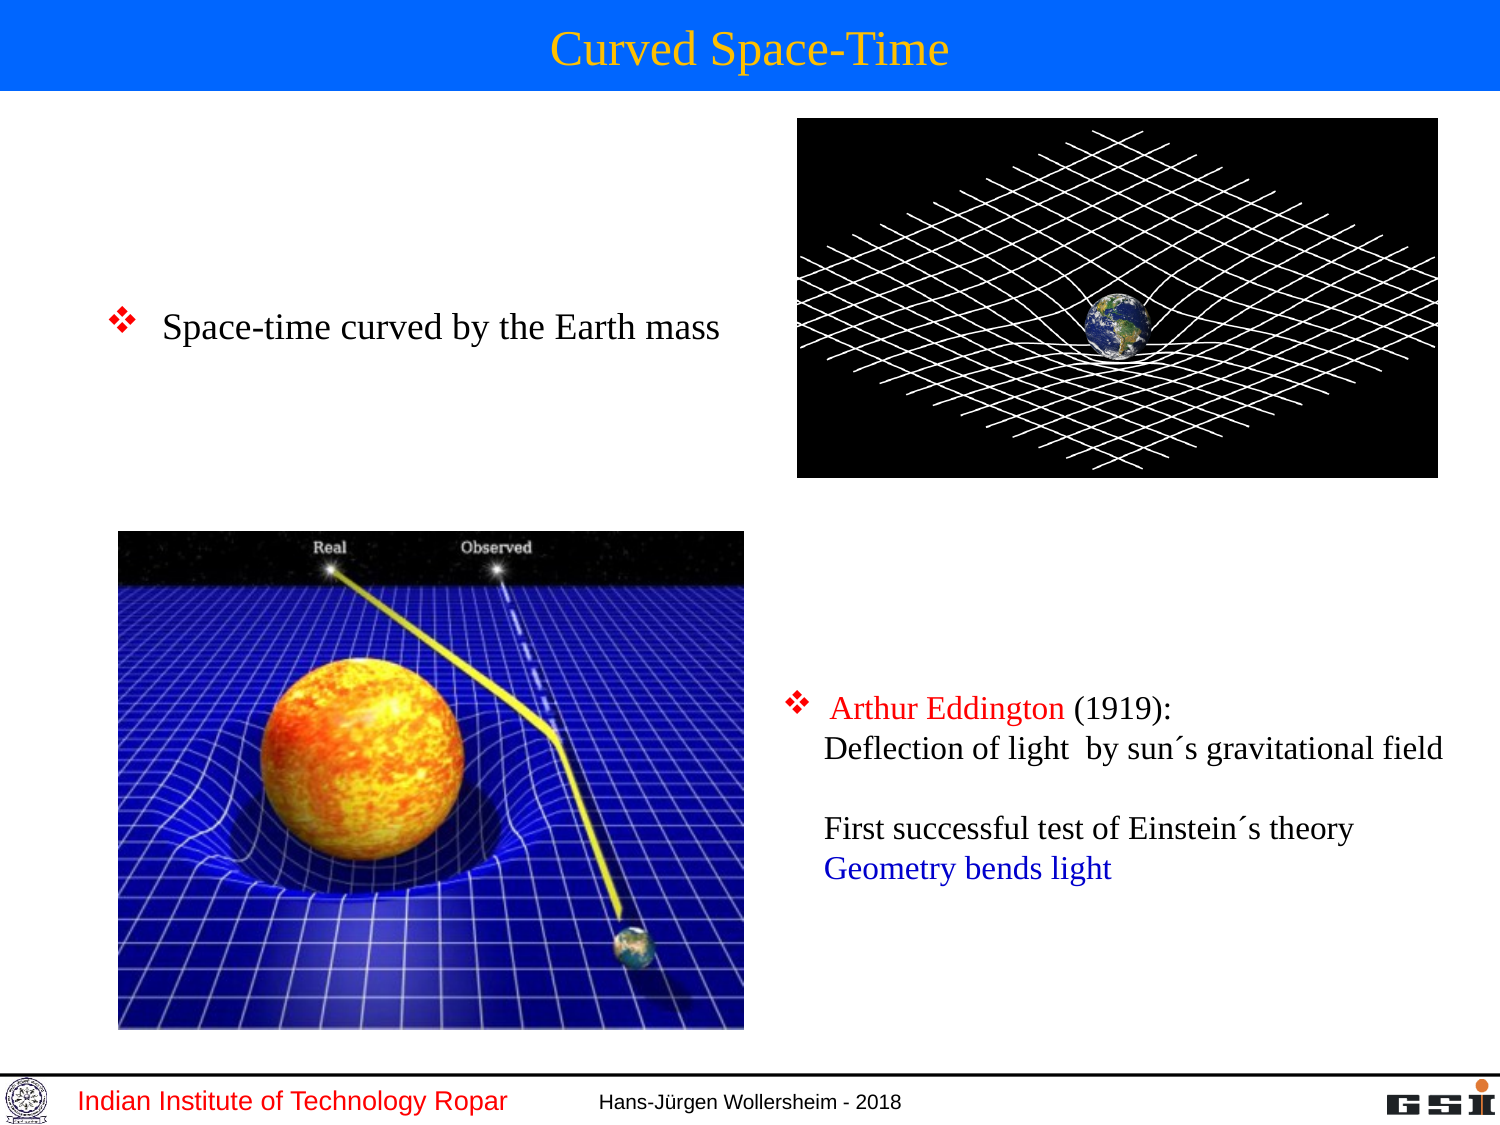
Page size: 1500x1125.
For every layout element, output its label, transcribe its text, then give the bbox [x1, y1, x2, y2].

text_box Arthur Eddington (1919): Deflection of light by sun´s gravitational field First successful test of Einstein´s theory Geometry bends light [767, 679, 1483, 894]
picture [1387, 1079, 1495, 1115]
picture [5, 1077, 47, 1124]
text_box Space-time curved by the Earth mass [90, 295, 746, 355]
title Curved Space-Time [0, 0, 1500, 91]
picture [117, 531, 744, 1031]
picture [796, 117, 1438, 478]
